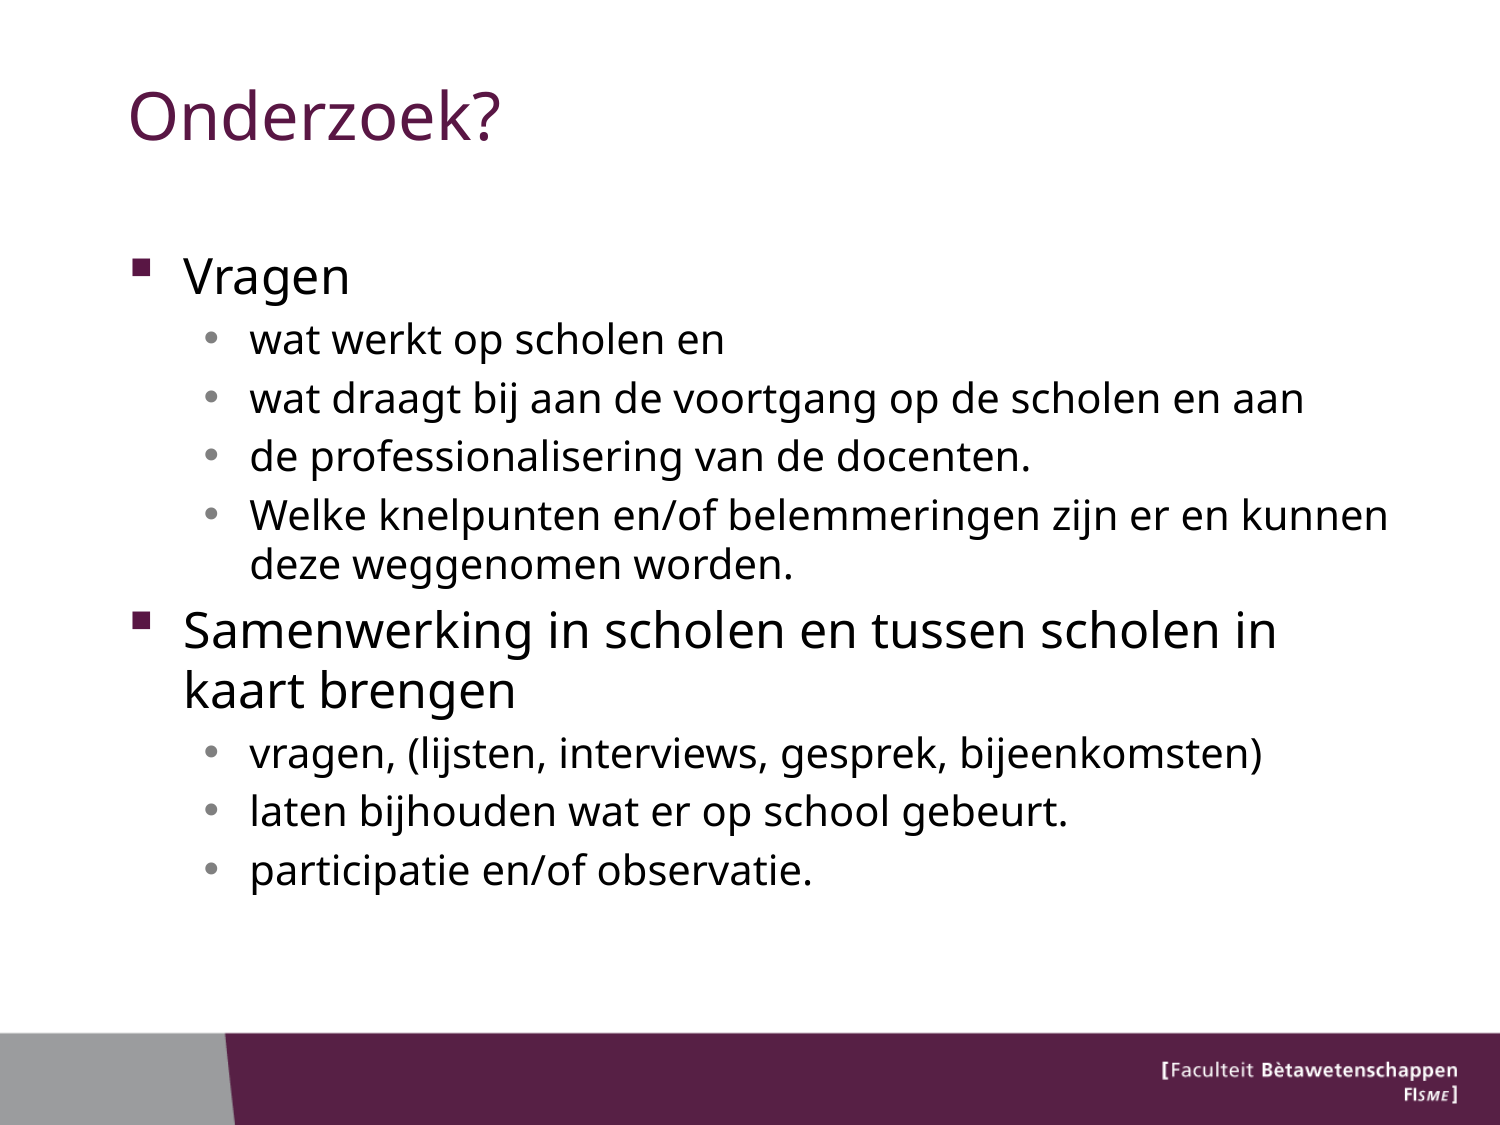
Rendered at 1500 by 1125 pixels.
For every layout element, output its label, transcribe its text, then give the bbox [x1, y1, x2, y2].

picture [0, 0, 1500, 1125]
title Onderzoek? [112, 37, 1425, 161]
list Vragen wat werkt op scholen en wat draagt bij aan de voortgang op de scholen en aan de professionalisering van de docenten. Welke knelpunten en/of belemmeringen zijn er en kunnen deze weggenomen worden. Samenwerking in scholen en tussen scholen in kaart brengen vragen, (lijsten, interviews, gesprek, bijeenkomsten) laten bijhouden wat er op school gebeurt. participatie en/of observatie. [112, 237, 1425, 1000]
